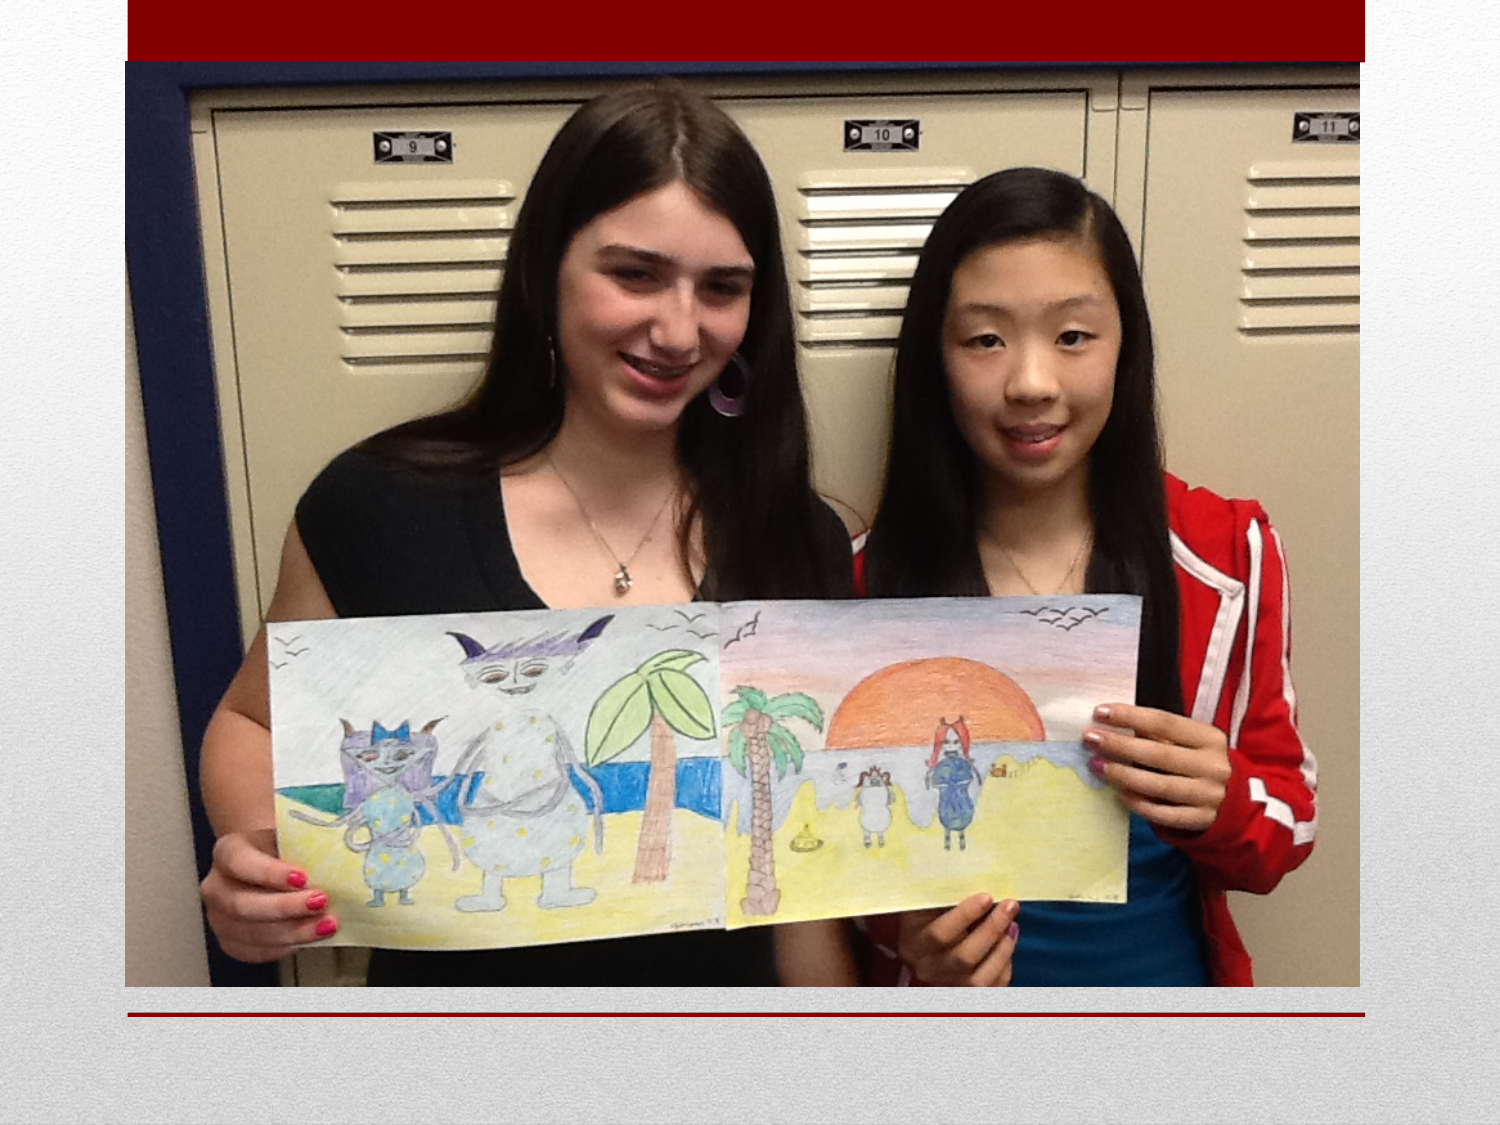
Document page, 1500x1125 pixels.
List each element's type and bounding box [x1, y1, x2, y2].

list [124, 60, 1361, 988]
